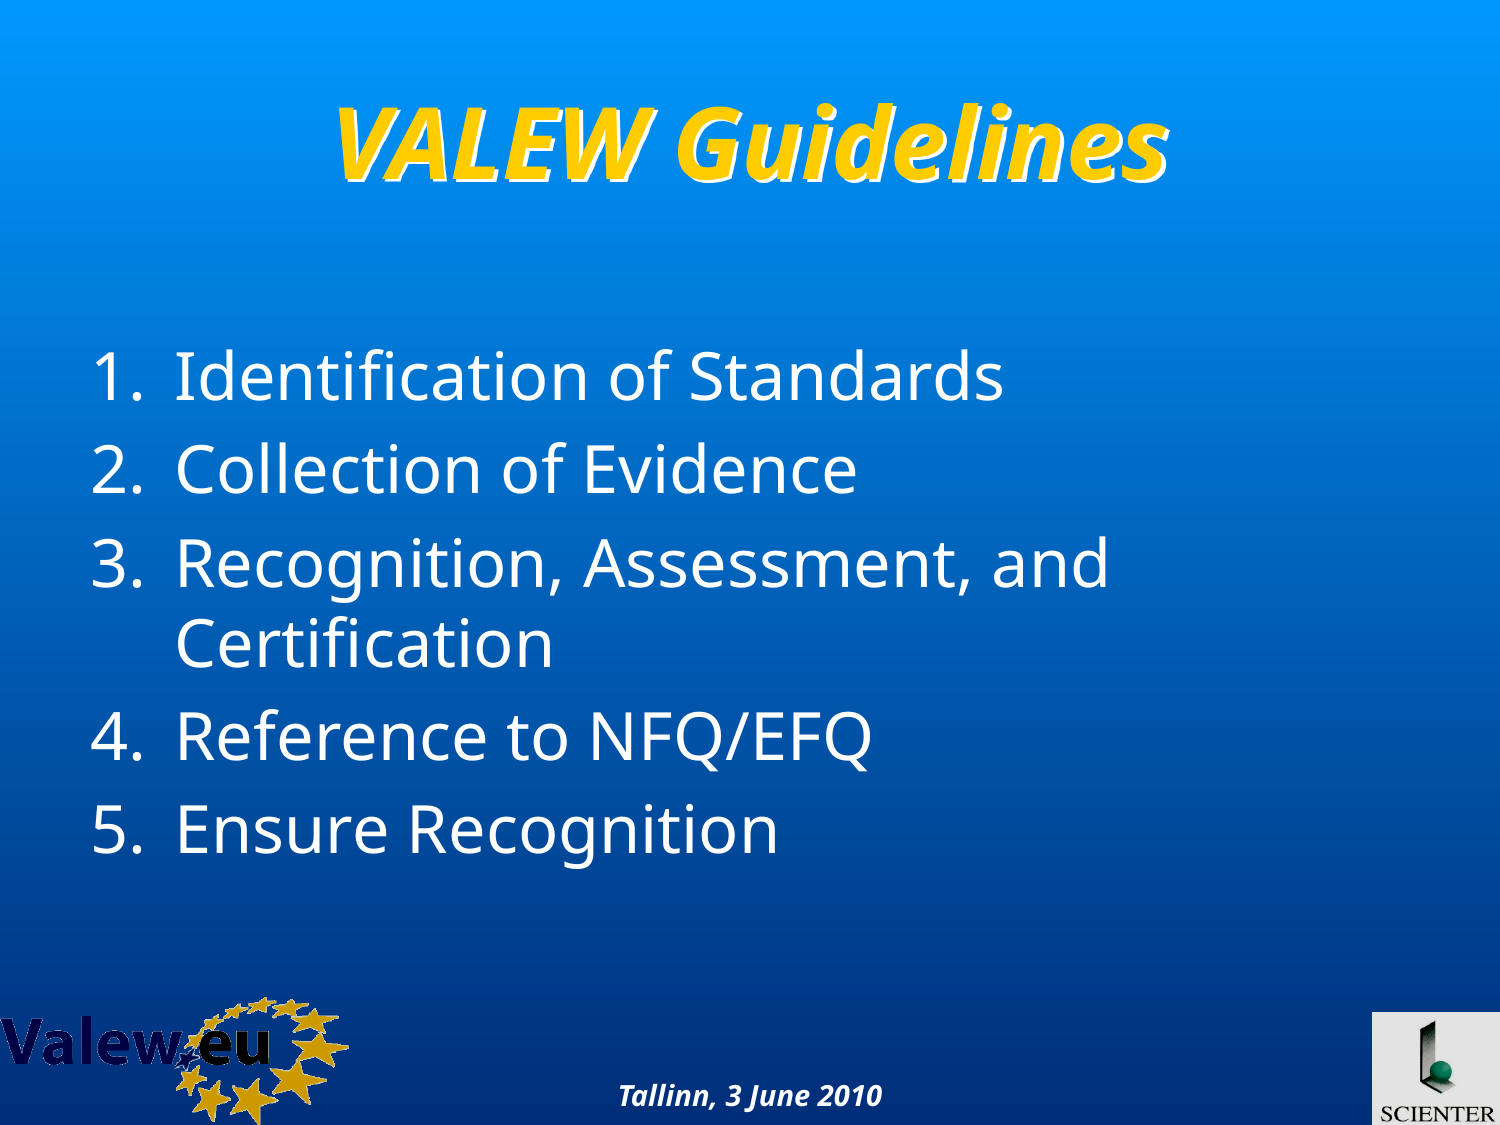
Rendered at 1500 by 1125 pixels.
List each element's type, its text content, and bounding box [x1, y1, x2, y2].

picture [1372, 1012, 1500, 1125]
title VALEW Guidelines [0, 0, 1500, 280]
picture [0, 997, 349, 1125]
list Identification of Standards Collection of Evidence Recognition, Assessment, and Certification Reference to NFQ/EFQ Ensure Recognition [74, 326, 1426, 1006]
